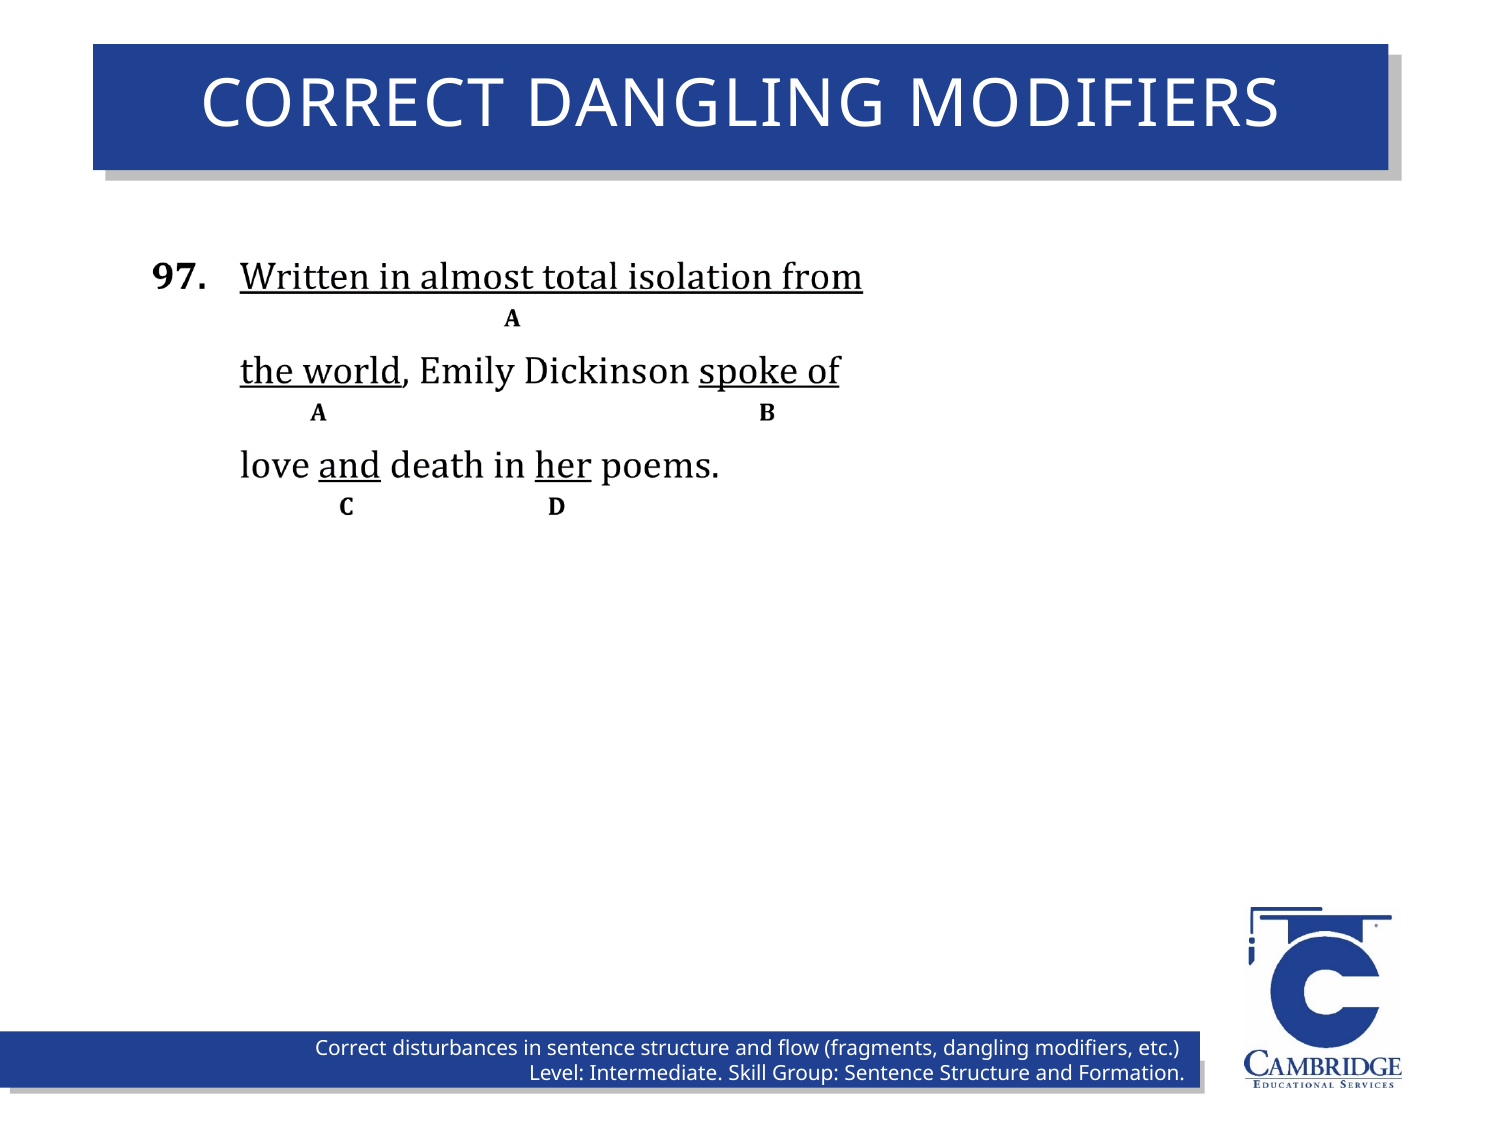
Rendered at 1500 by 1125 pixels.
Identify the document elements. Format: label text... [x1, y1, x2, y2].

title Correct Dangling Modifiers [93, 44, 1389, 171]
footer Correct disturbances in sentence structure and flow (fragments, dangling modifiers, etc.) Level: Intermediate. Skill Group: Sentence Structure and Formation. [0, 1031, 1200, 1088]
text_box [104, 53, 1403, 182]
picture [1244, 907, 1403, 1088]
text_box [9, 1059, 1206, 1095]
picture [139, 236, 922, 541]
